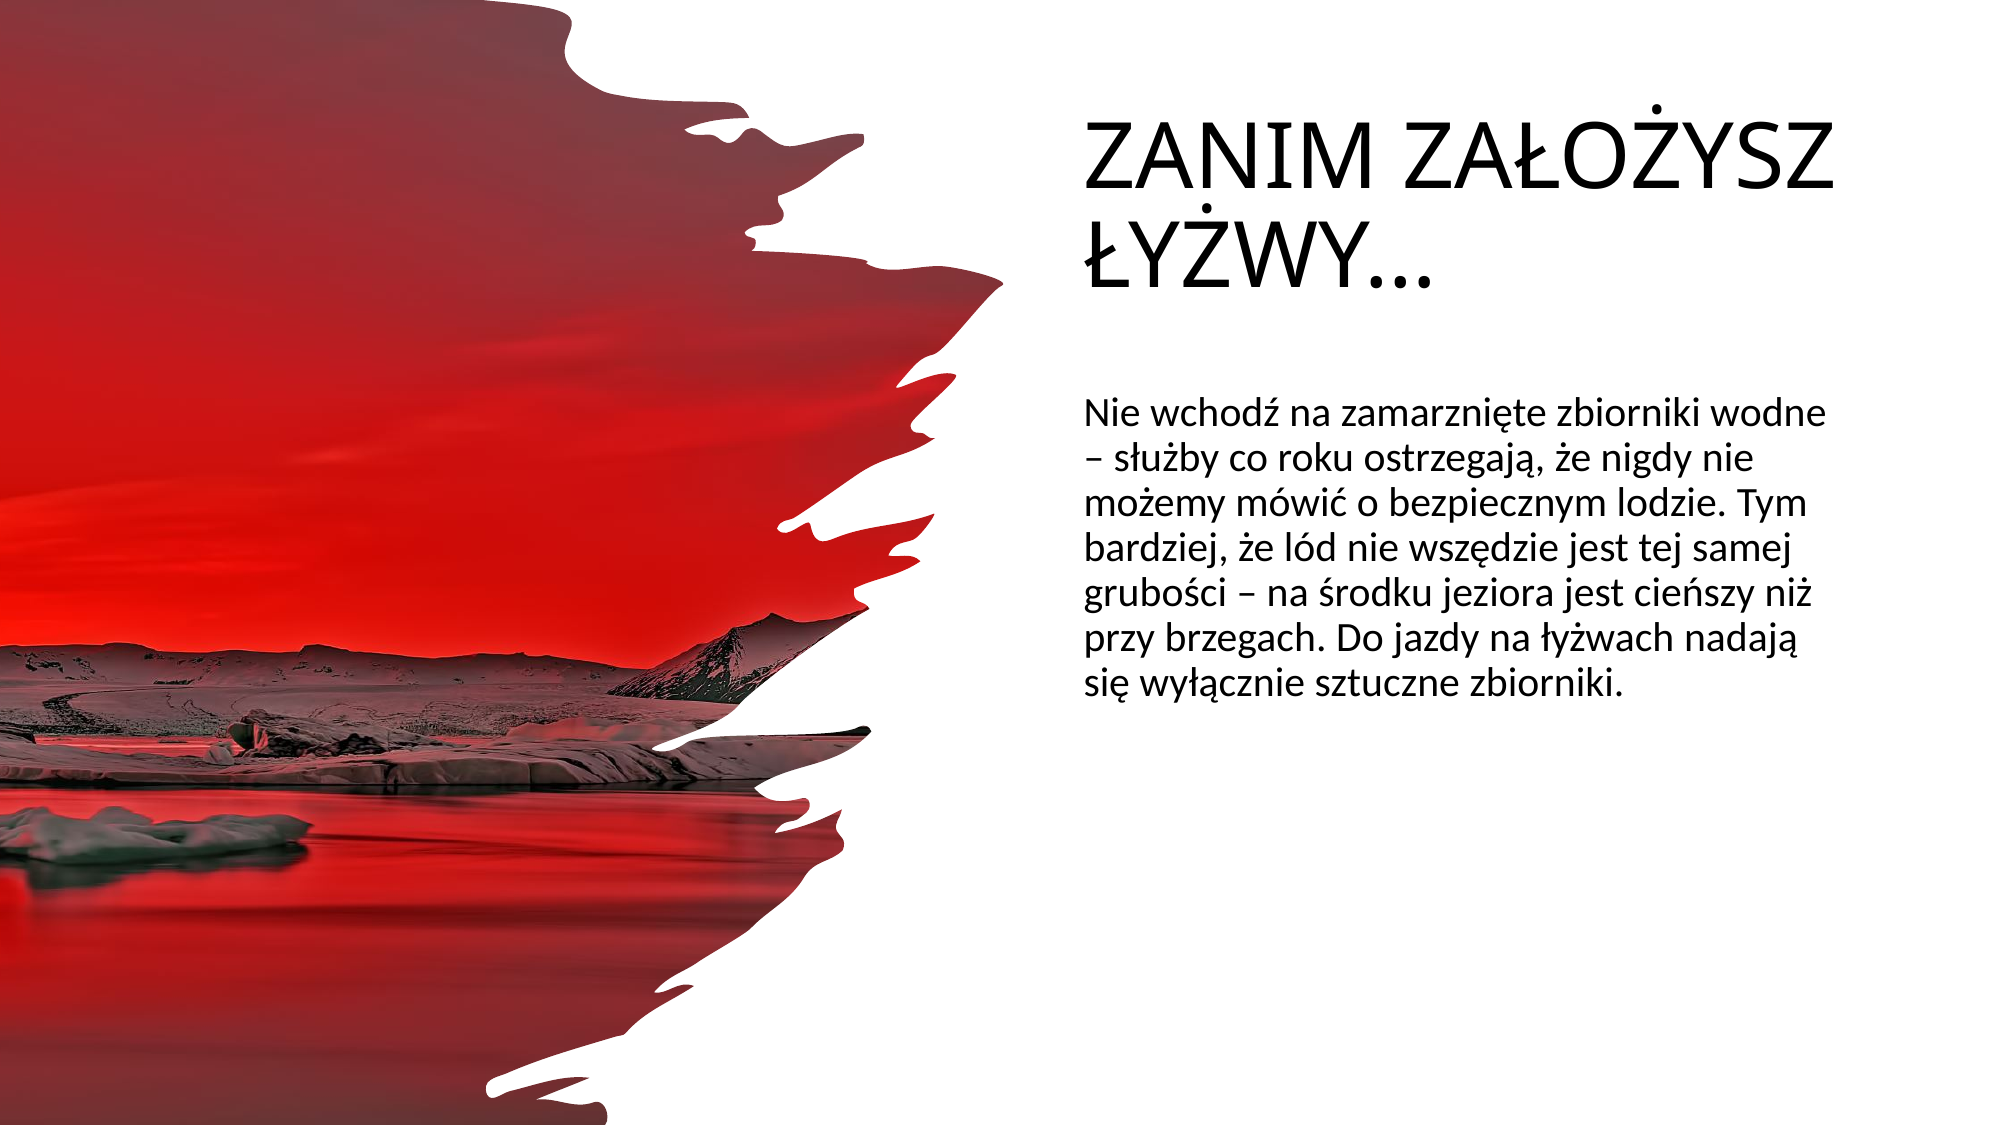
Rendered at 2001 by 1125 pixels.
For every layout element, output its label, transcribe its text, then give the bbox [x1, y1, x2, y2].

text_box [1004, 0, 2000, 1125]
title ZANIM ZAŁOŻYSZ ŁYŻWY… [1068, 59, 1863, 357]
picture [0, 0, 1004, 1125]
list Nie wchodź na zamarznięte zbiorniki wodne – służby co roku ostrzegają, że nigdy nie możemy mówić o bezpiecznym lodzie. Tym bardziej, że lód nie wszędzie jest tej samej grubości – na środku jeziora jest cieńszy niż przy brzegach. Do jazdy na łyżwach nadają się wyłącznie sztuczne zbiorniki. [1068, 382, 1863, 1014]
